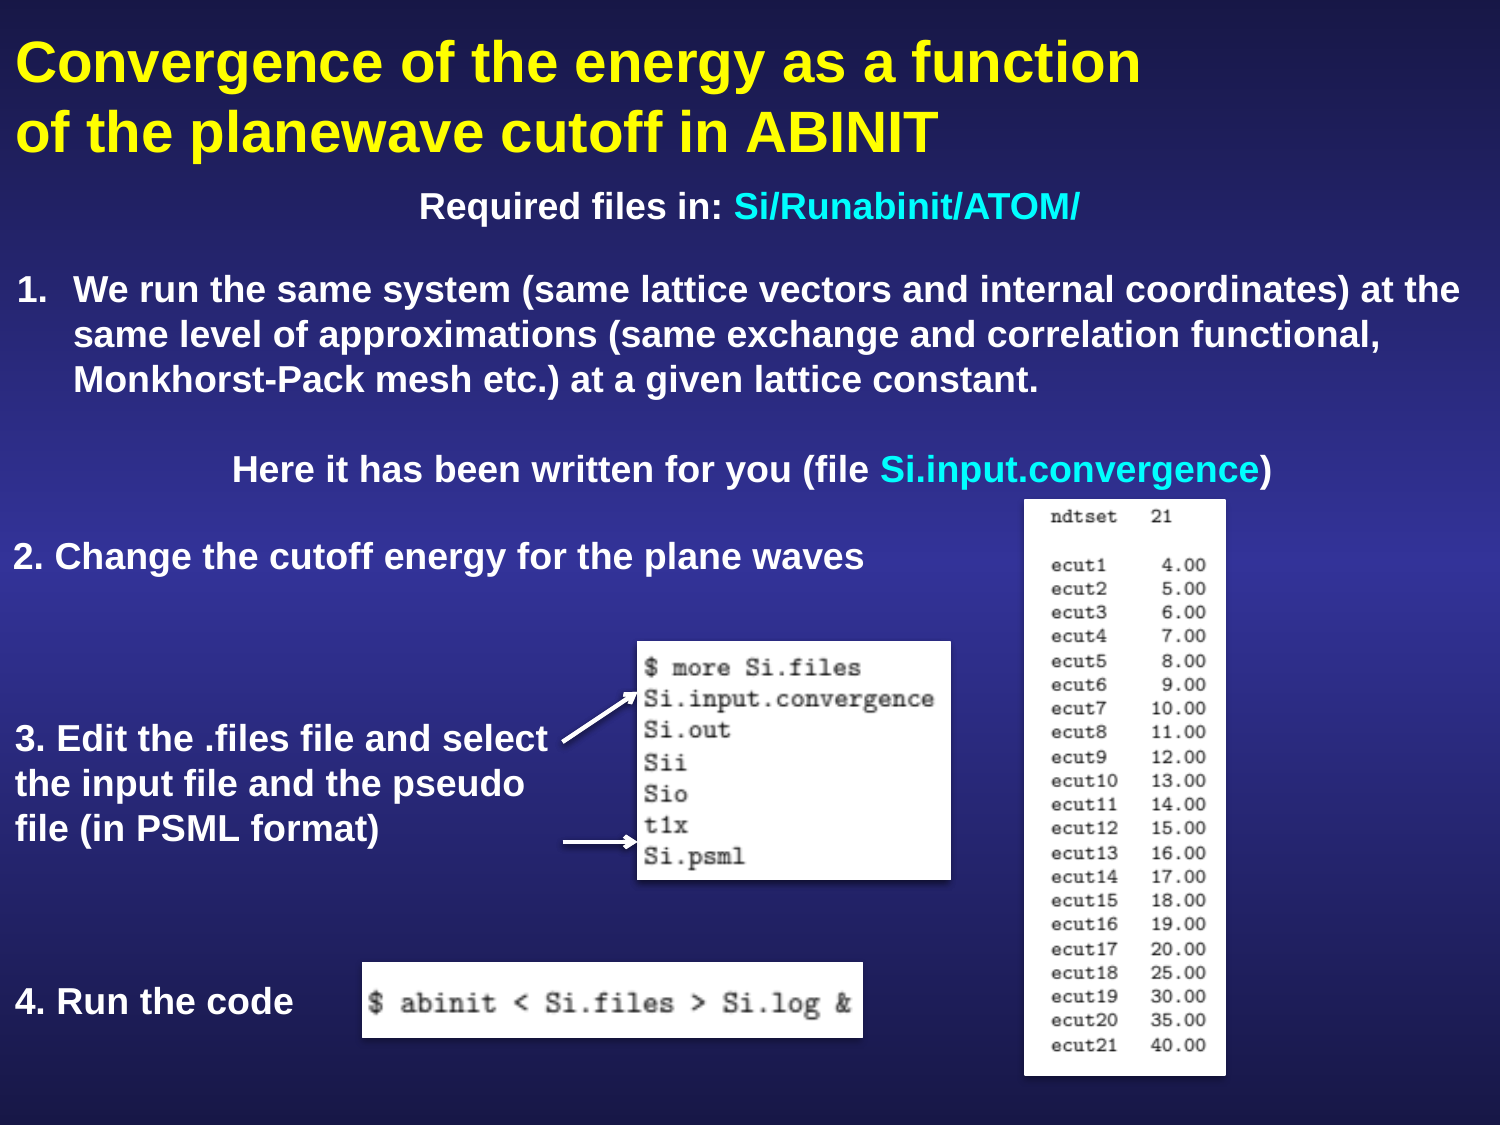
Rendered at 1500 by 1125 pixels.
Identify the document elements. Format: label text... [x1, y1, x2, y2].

text_box We run the same system (same lattice vectors and internal coordinates) at the same level of approximations (same exchange and correlation functional, Monkhorst-Pack mesh etc.) at a given lattice constant. Here it has been written for you (file Si.input.convergence) [2, 257, 1500, 498]
text_box Required files in: Si/Runabinit/ATOM/ [249, 174, 1250, 235]
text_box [0, 641, 951, 880]
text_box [0, 499, 1226, 1076]
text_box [0, 962, 863, 1042]
text_box Convergence of the energy as a function of the planewave cutoff in abinit [0, 0, 1200, 188]
